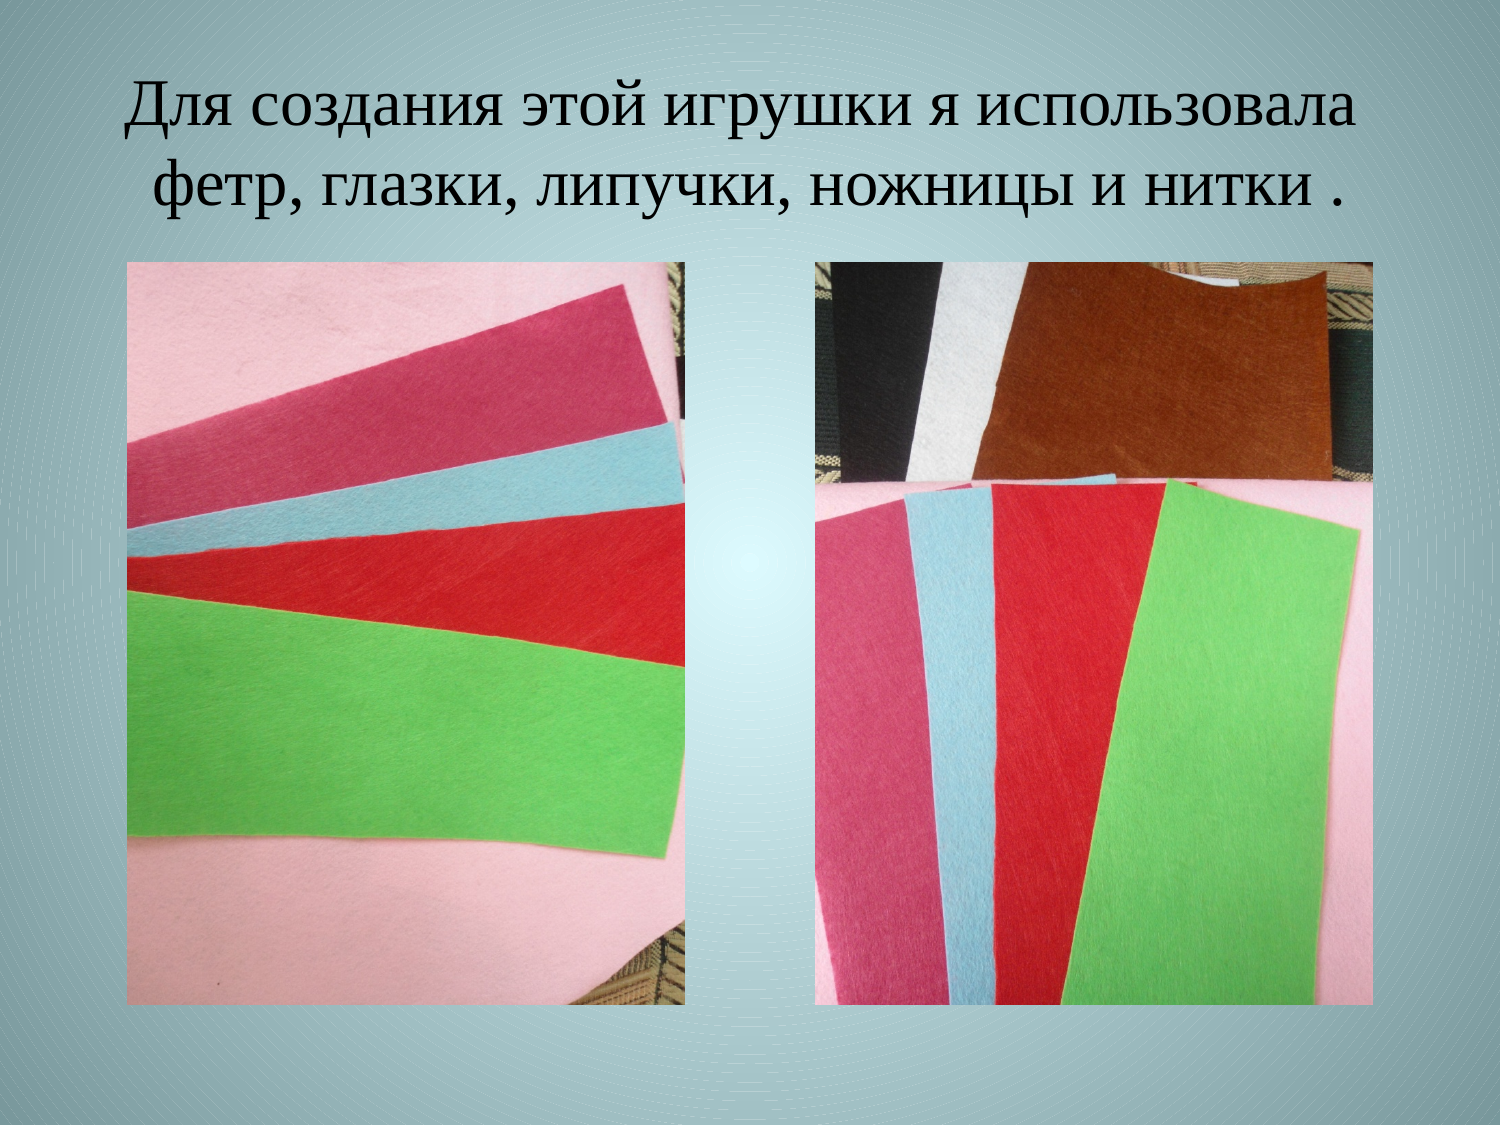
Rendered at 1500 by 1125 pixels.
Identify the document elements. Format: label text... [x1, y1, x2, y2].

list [815, 262, 1373, 1006]
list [127, 262, 685, 1006]
title Для создания этой игрушки я использовала фетр, глазки, липучки, ножницы и нитки . [75, 45, 1425, 233]
